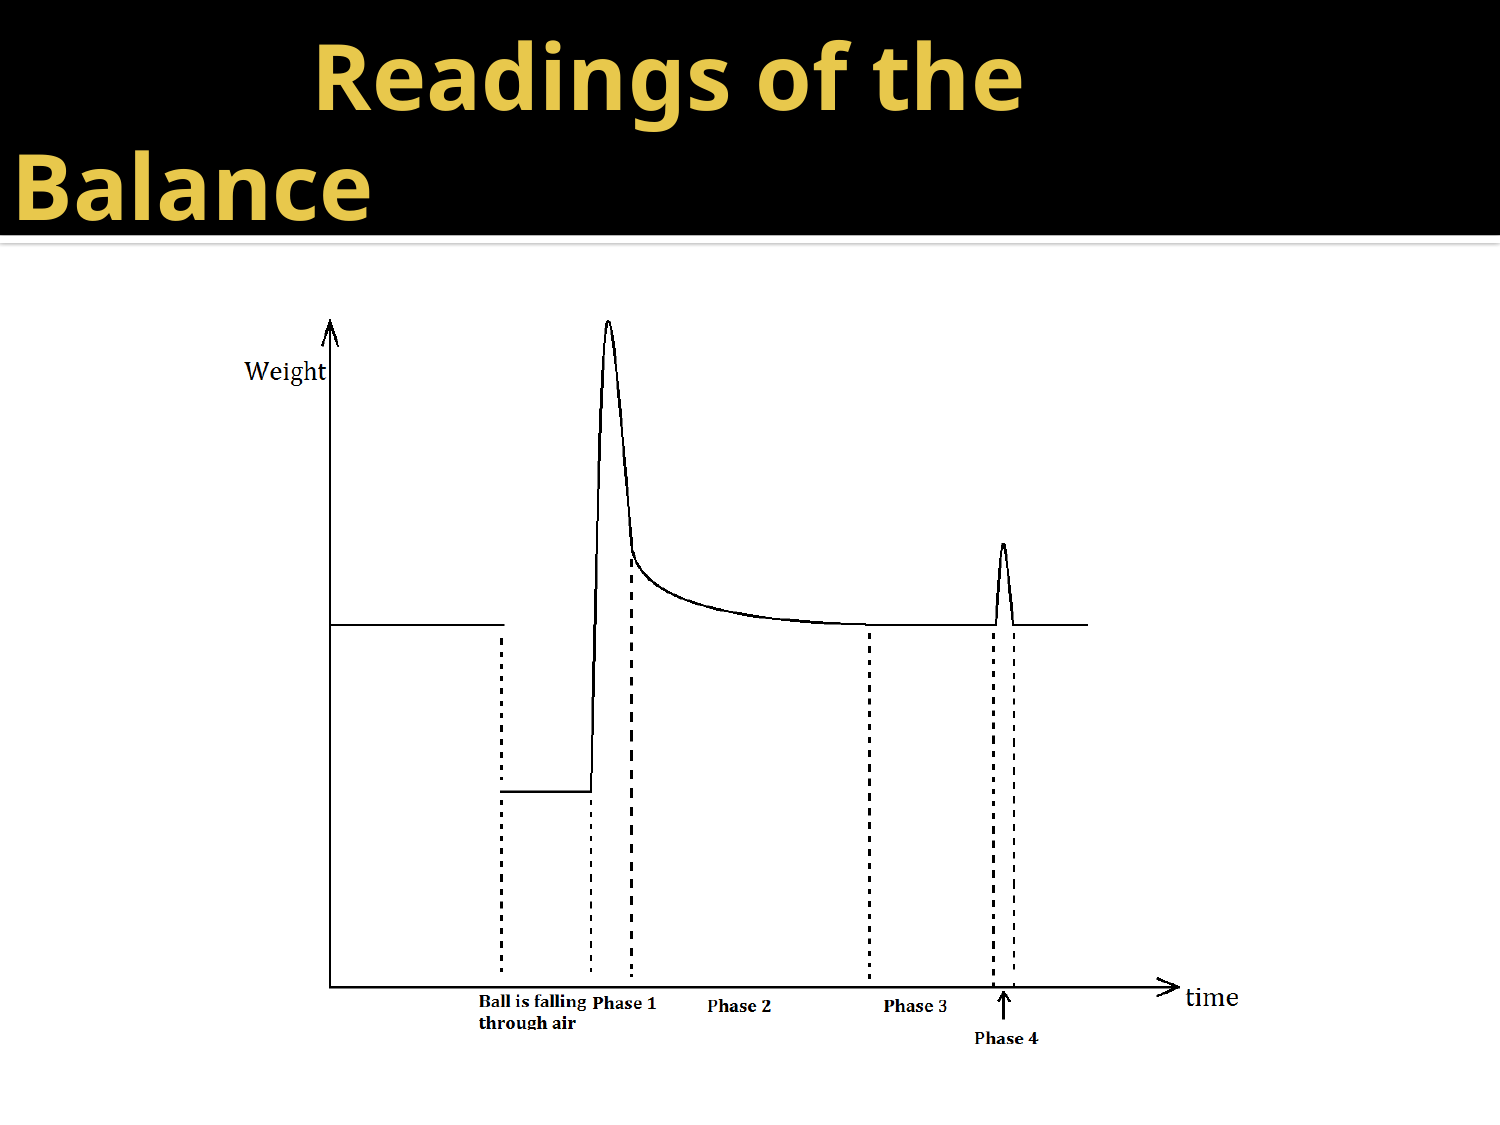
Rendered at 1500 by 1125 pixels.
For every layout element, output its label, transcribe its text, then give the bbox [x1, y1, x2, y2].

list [244, 290, 1256, 1051]
title Readings of the Balance [0, 24, 1347, 231]
